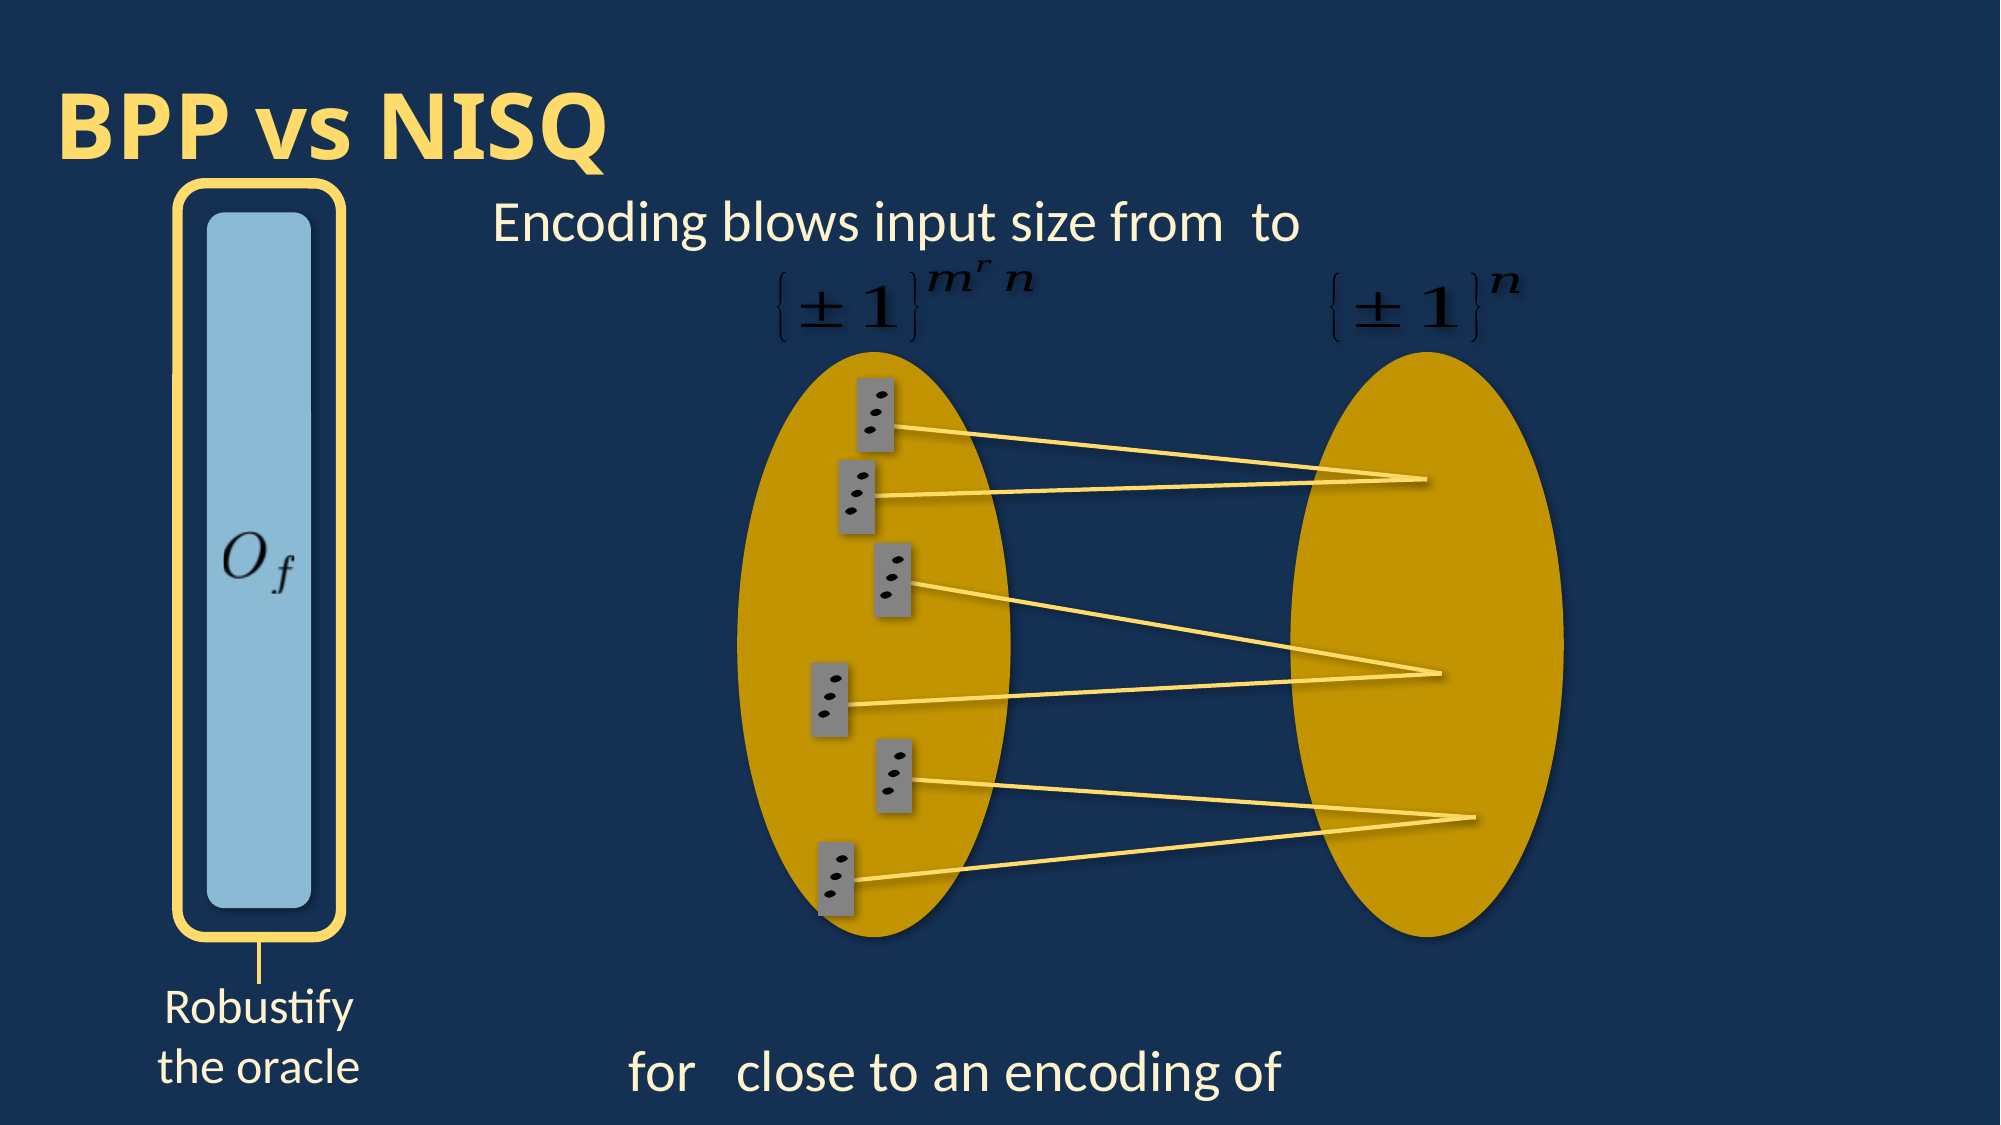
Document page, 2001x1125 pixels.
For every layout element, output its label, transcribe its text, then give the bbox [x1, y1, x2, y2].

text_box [893, 778, 1476, 816]
text_box [1292, 350, 1565, 939]
picture [223, 531, 295, 594]
text_box [833, 883, 955, 939]
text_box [828, 816, 1476, 883]
text_box Robustify the oracle [112, 966, 406, 1101]
text_box [736, 350, 1009, 911]
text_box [873, 424, 1428, 479]
text_box [176, 213, 343, 939]
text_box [857, 479, 1428, 497]
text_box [893, 579, 1442, 673]
title BPP vs NISQ [39, 46, 1960, 213]
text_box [828, 673, 1442, 706]
